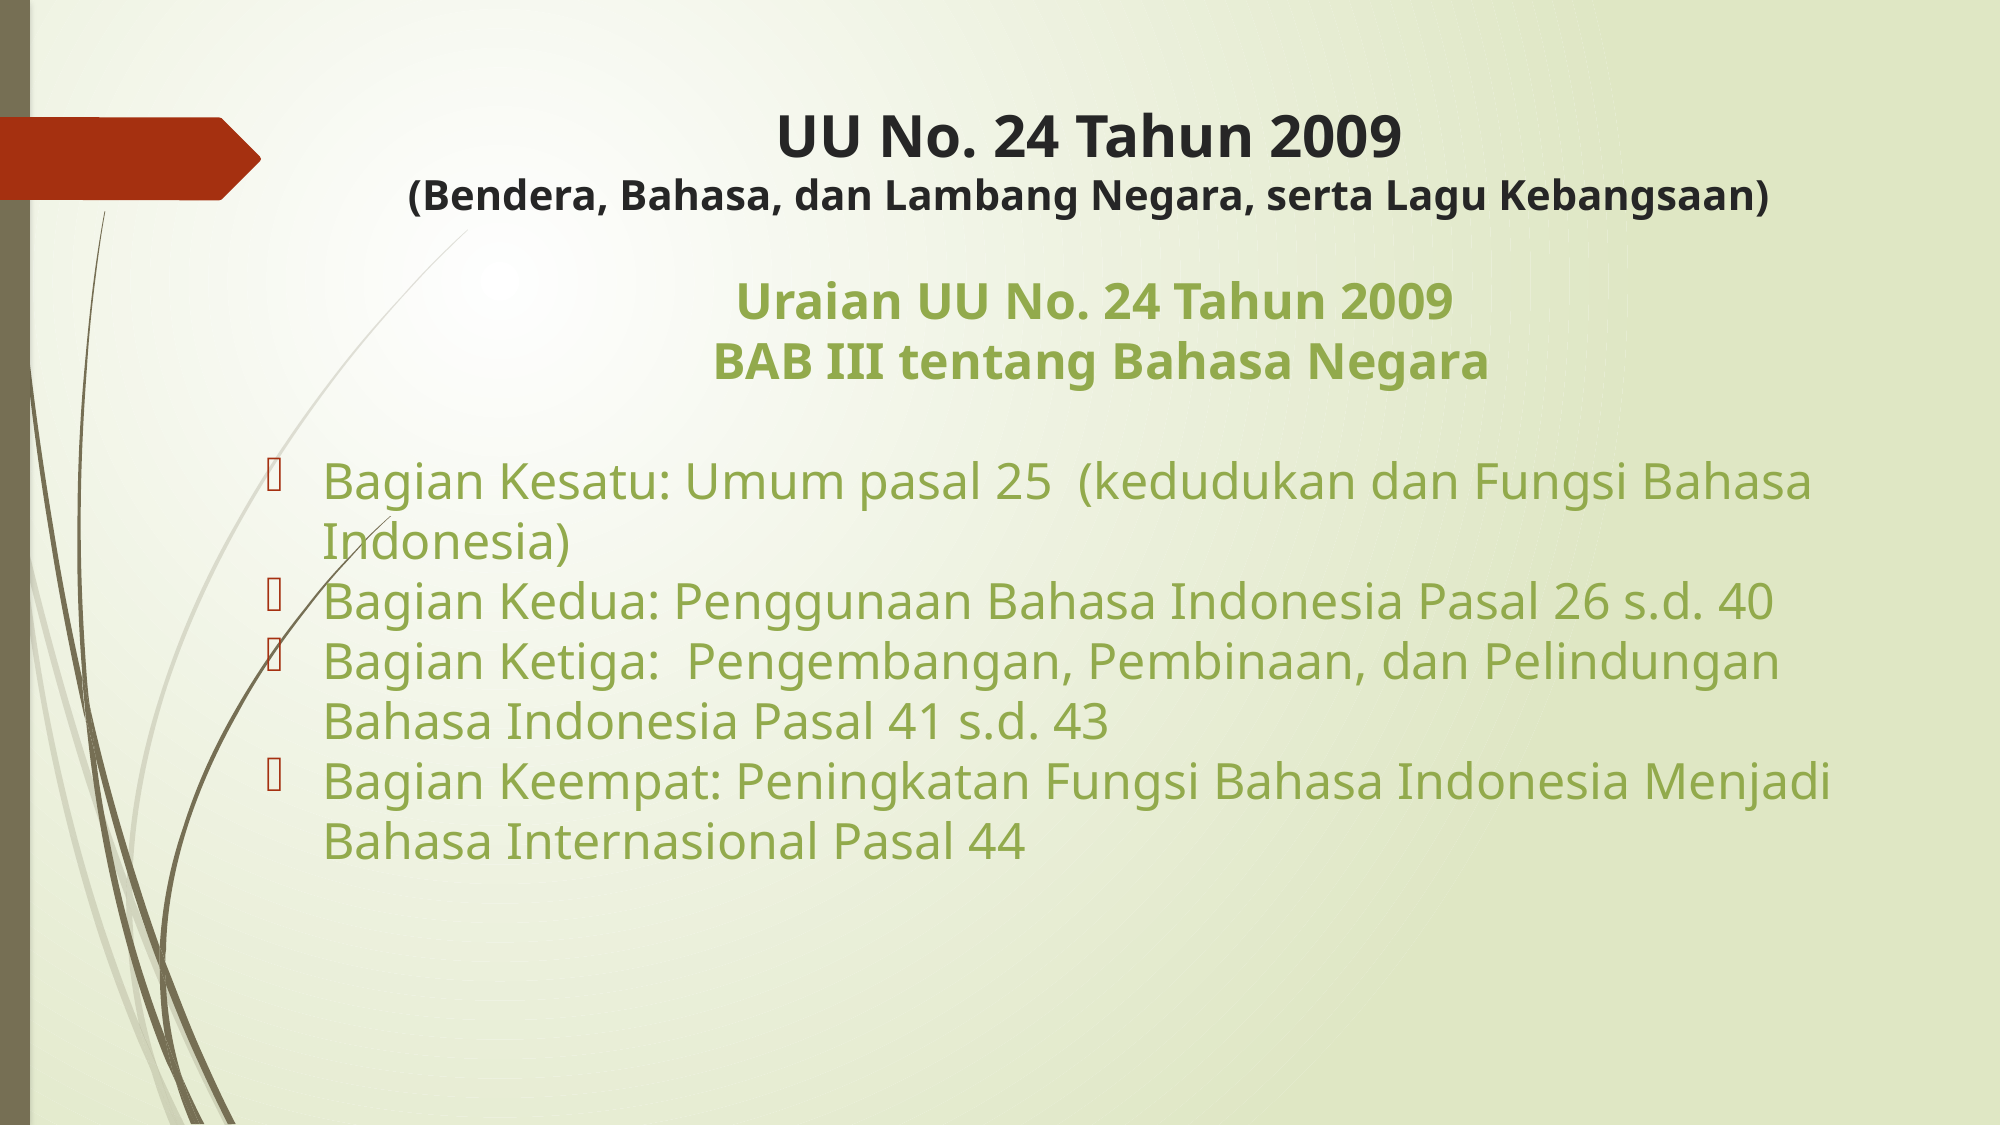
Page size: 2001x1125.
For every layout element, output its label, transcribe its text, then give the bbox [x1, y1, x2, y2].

title UU No. 24 Tahun 2009 (Bendera, Bahasa, dan Lambang Negara, serta Lagu Kebangsaan) [358, 91, 1821, 261]
list Uraian UU No. 24 Tahun 2009 BAB III tentang Bahasa Negara Bagian Kesatu: Umum pasal 25 (kedudukan dan Fungsi Bahasa Indonesia) Bagian Kedua: Penggunaan Bahasa Indonesia Pasal 26 s.d. 40 Bagian Ketiga: Pengembangan, Pembinaan, dan Pelindungan Bahasa Indonesia Pasal 41 s.d. 43 Bagian Keempat: Peningkatan Fungsi Bahasa Indonesia Menjadi Bahasa Internasional Pasal 44 [250, 261, 1953, 1026]
